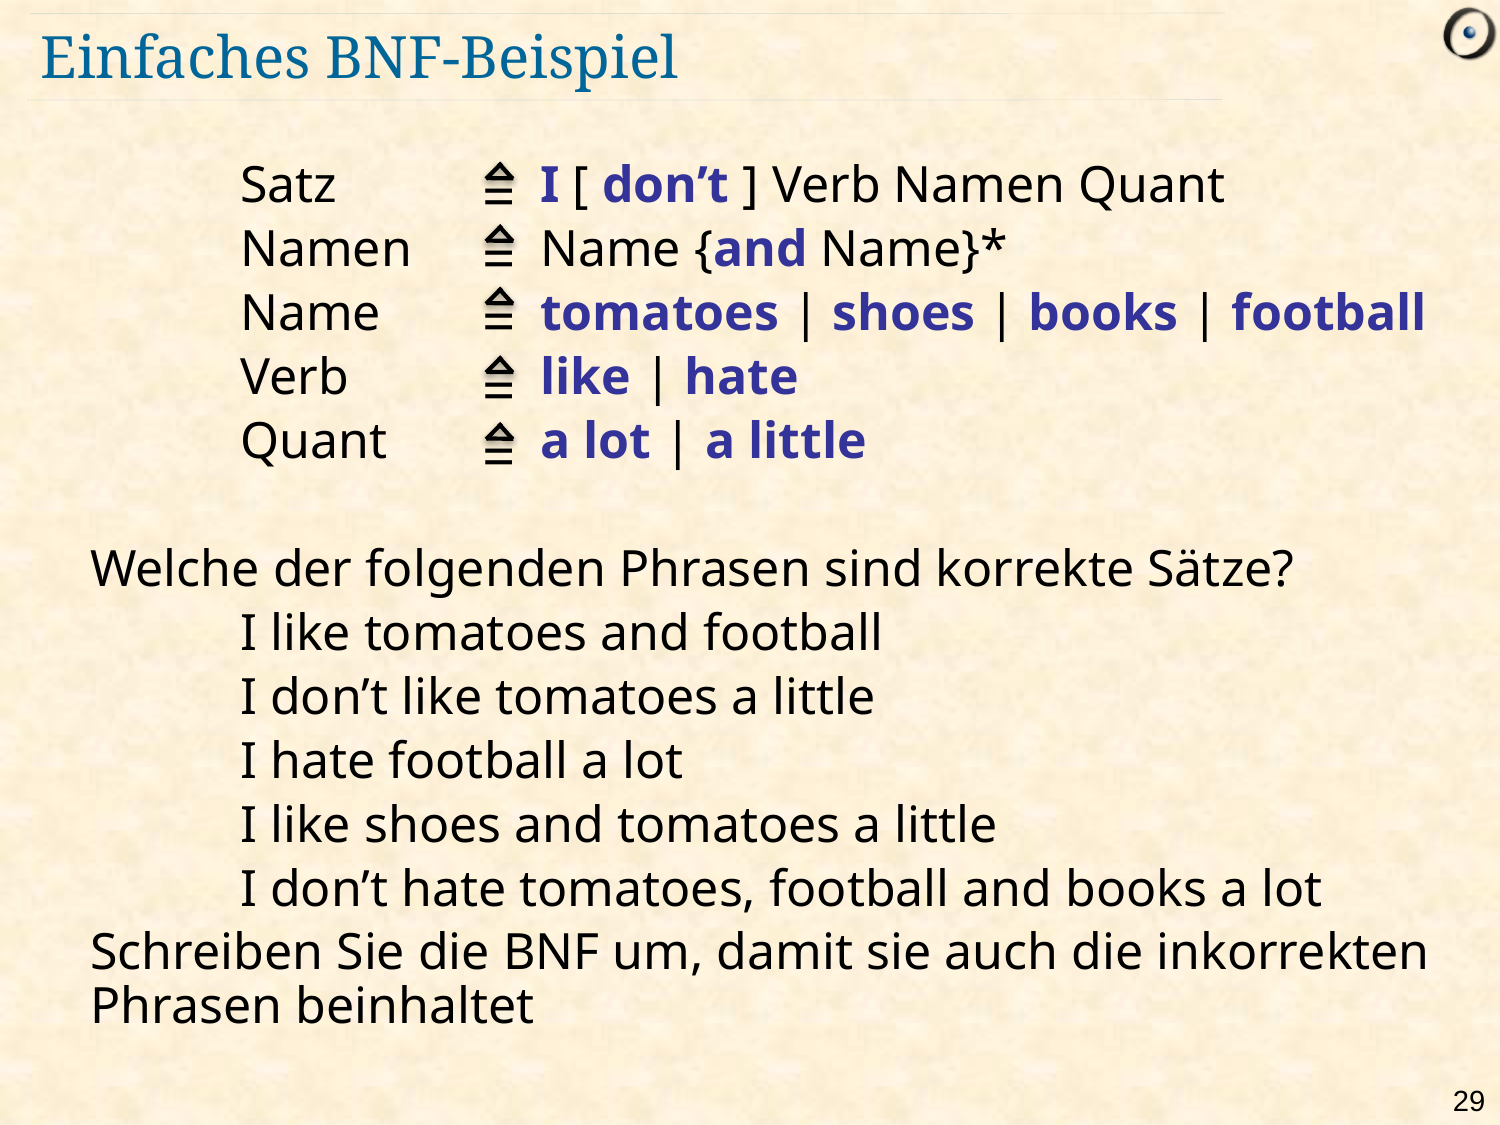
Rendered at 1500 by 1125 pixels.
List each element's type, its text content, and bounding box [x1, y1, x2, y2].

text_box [467, 238, 532, 301]
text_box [467, 301, 532, 345]
text_box Satz I [ don’t ] Verb Namen Quant Namen Name {and Name}* Name tomatoes | shoes | books | football Verb like | hate Quant a lot | a little Welche der folgenden Phrasen sind korrekte Sätze? I like tomatoes and football I don’t like tomatoes a little I hate football a lot I like shoes and tomatoes a little I don’t hate tomatoes, football and books a lot Schreiben Sie die BNF um, damit sie auch die inkorrekten Phrasen beinhaltet [75, 151, 1458, 1038]
picture [0, 0, 1500, 1125]
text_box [467, 151, 532, 238]
text_box [464, 129, 564, 225]
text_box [467, 432, 532, 498]
title Einfaches BNF-Beispiel [40, 19, 1344, 91]
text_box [467, 345, 532, 432]
